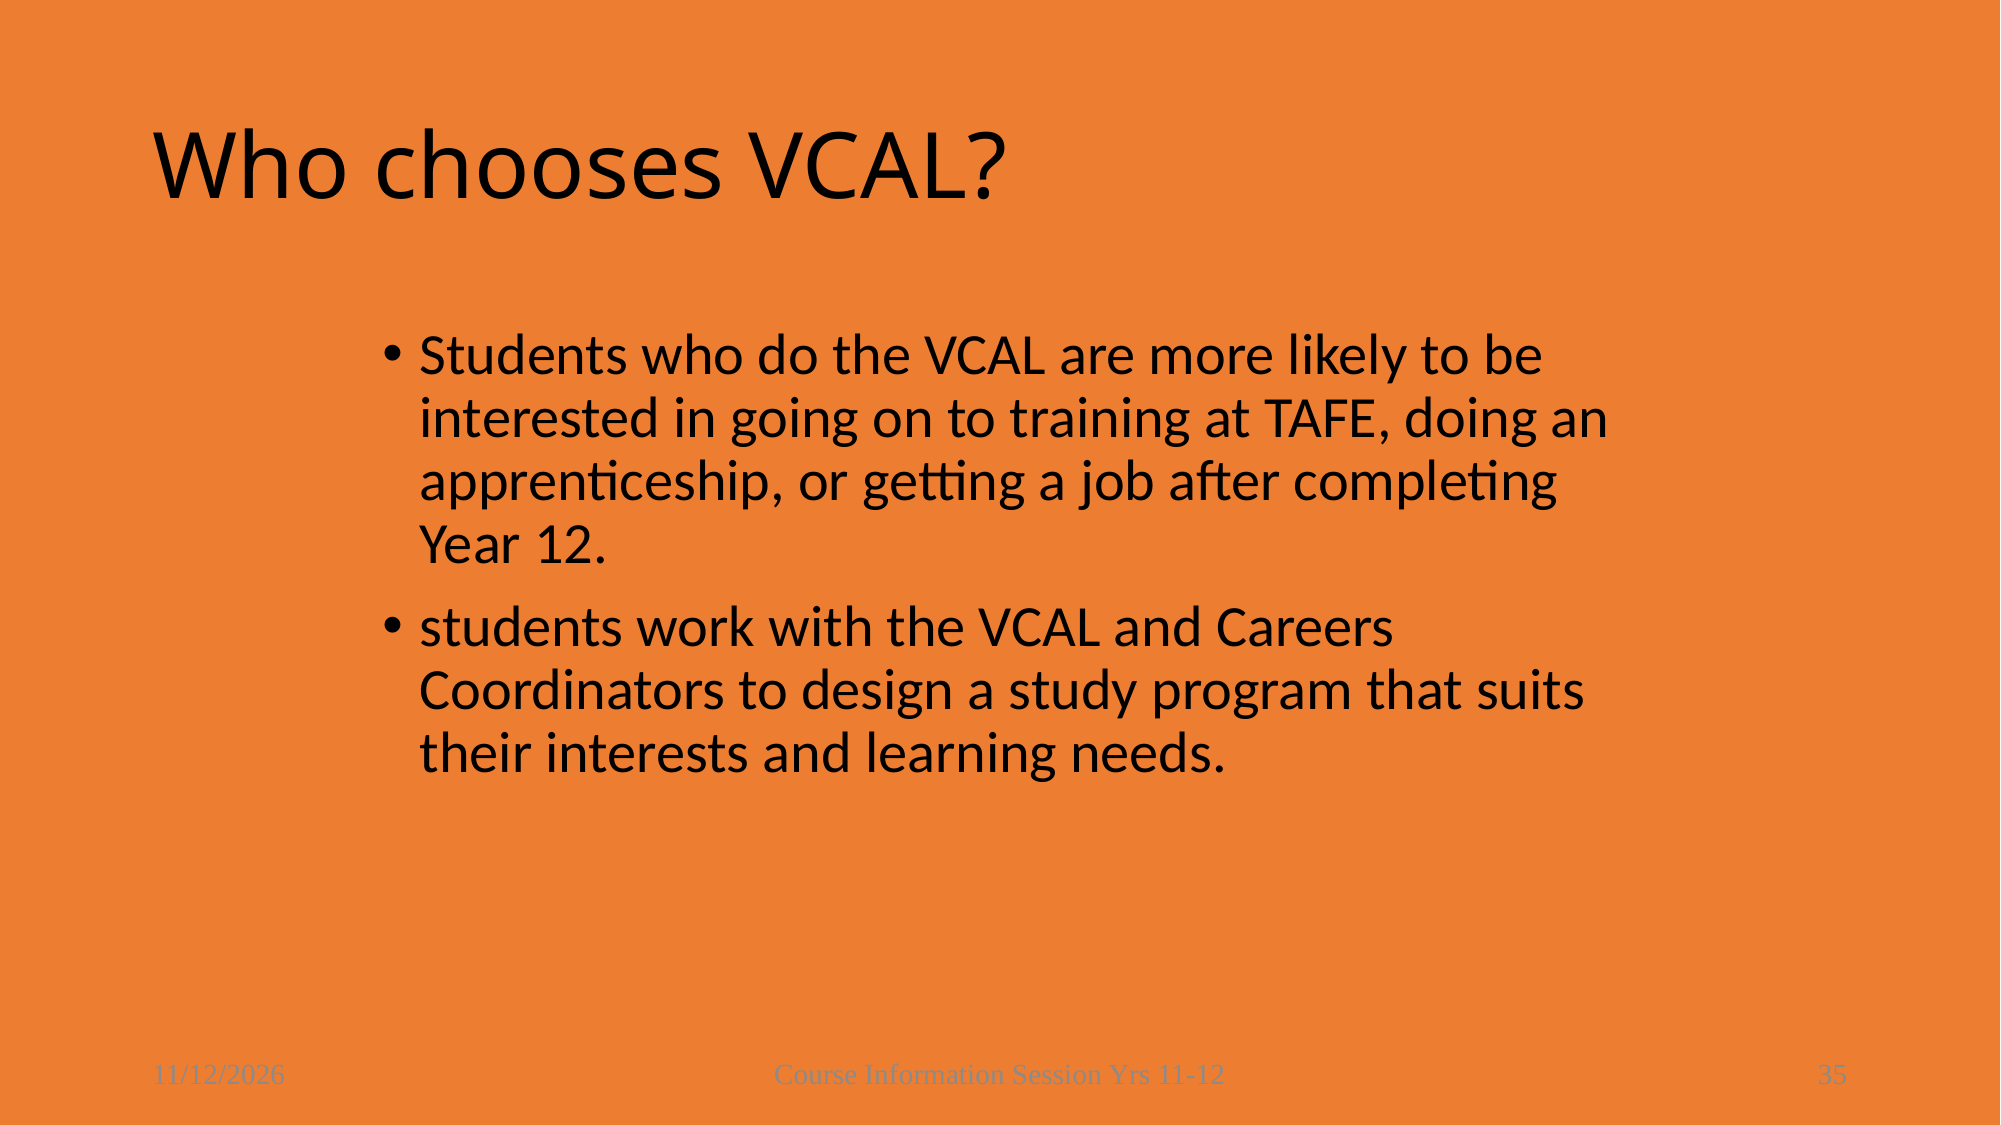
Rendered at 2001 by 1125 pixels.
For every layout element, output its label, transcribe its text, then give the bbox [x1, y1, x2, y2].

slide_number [137, 1042, 588, 1103]
title Who chooses VCAL? [137, 59, 1863, 278]
footer Course Information Session Yrs 11-12 [662, 1042, 1338, 1103]
list Students who do the VCAL are more likely to be interested in going on to training at TAFE, doing an apprenticeship, or getting a job after completing Year 12. students work with the VCAL and Careers Coordinators to design a study program that suits their interests and learning needs. [367, 316, 1643, 992]
slide_number 35 [1412, 1042, 1863, 1103]
